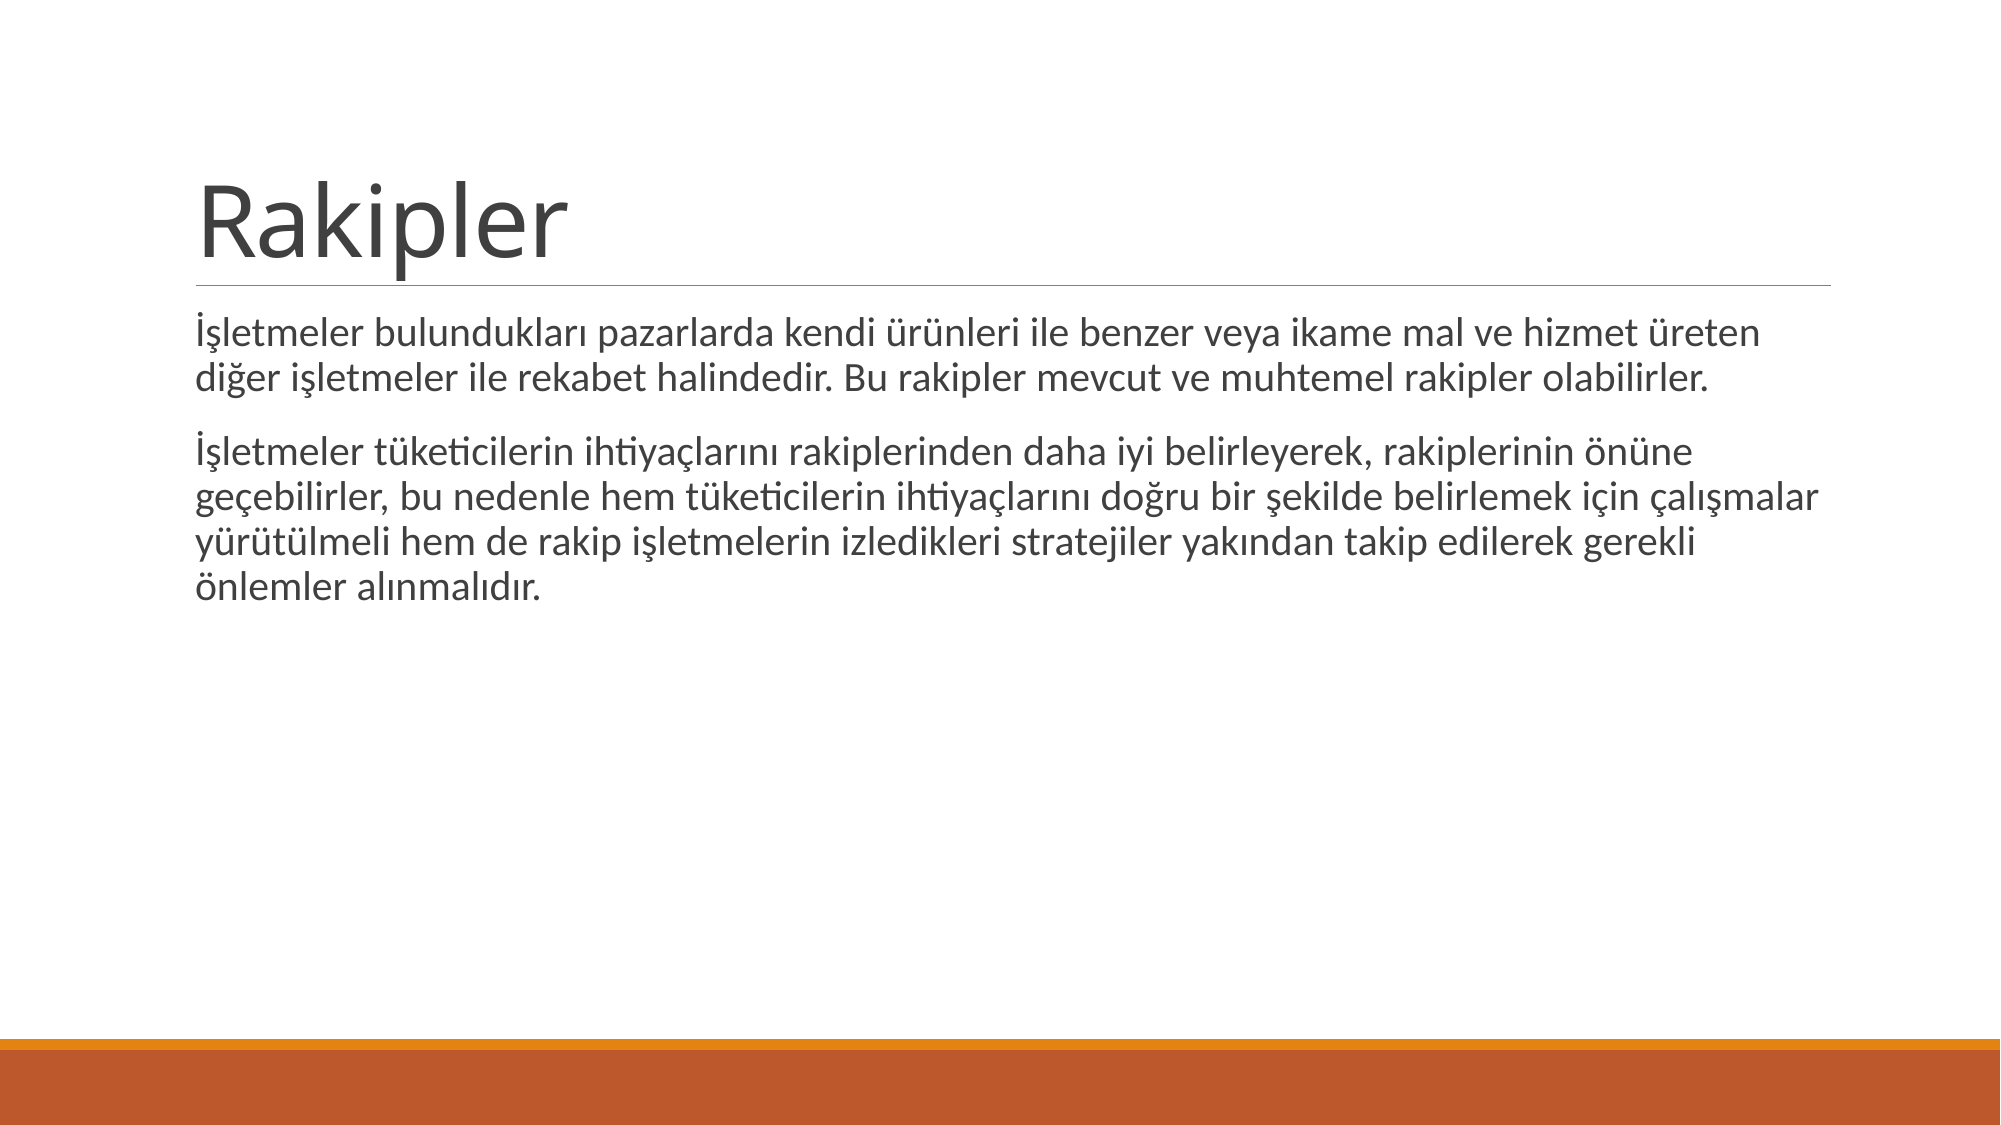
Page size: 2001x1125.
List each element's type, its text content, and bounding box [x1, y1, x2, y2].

title Rakipler [180, 47, 1830, 285]
list İşletmeler bulundukları pazarlarda kendi ürünleri ile benzer veya ikame mal ve hizmet üreten diğer işletmeler ile rekabet halindedir. Bu rakipler mevcut ve muhtemel rakipler olabilirler. İşletmeler tüketicilerin ihtiyaçlarını rakiplerinden daha iyi belirleyerek, rakiplerinin önüne geçebilirler, bu nedenle hem tüketicilerin ihtiyaçlarını doğru bir şekilde belirlemek için çalışmalar yürütülmeli hem de rakip işletmelerin izledikleri stratejiler yakından takip edilerek gerekli önlemler alınmalıdır. [180, 302, 1830, 963]
